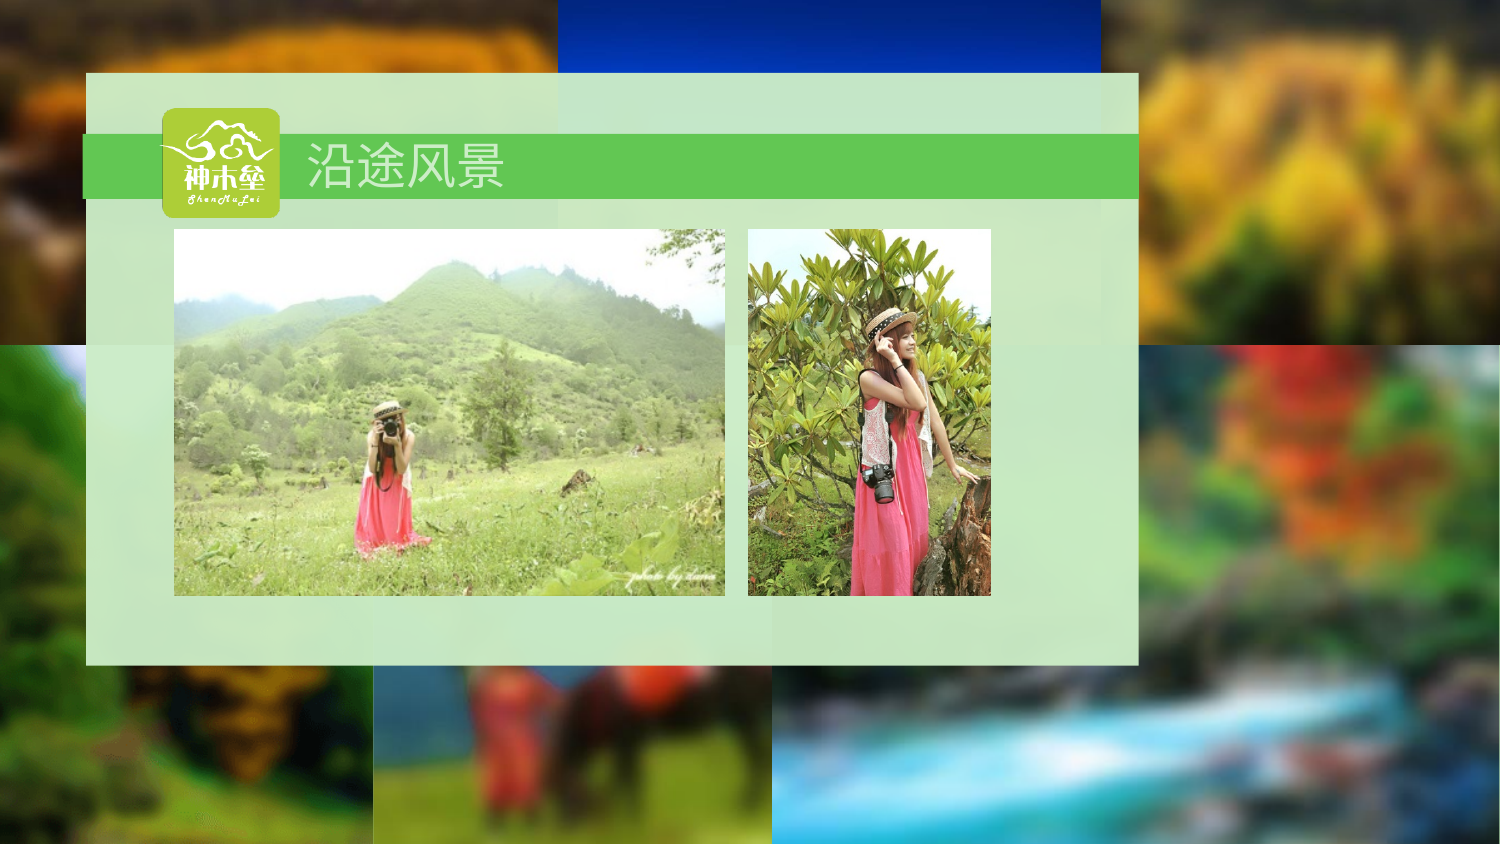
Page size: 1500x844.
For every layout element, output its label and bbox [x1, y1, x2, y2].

picture [174, 229, 725, 596]
picture [158, 107, 282, 219]
text_box [0, 0, 1500, 844]
picture [747, 229, 991, 596]
